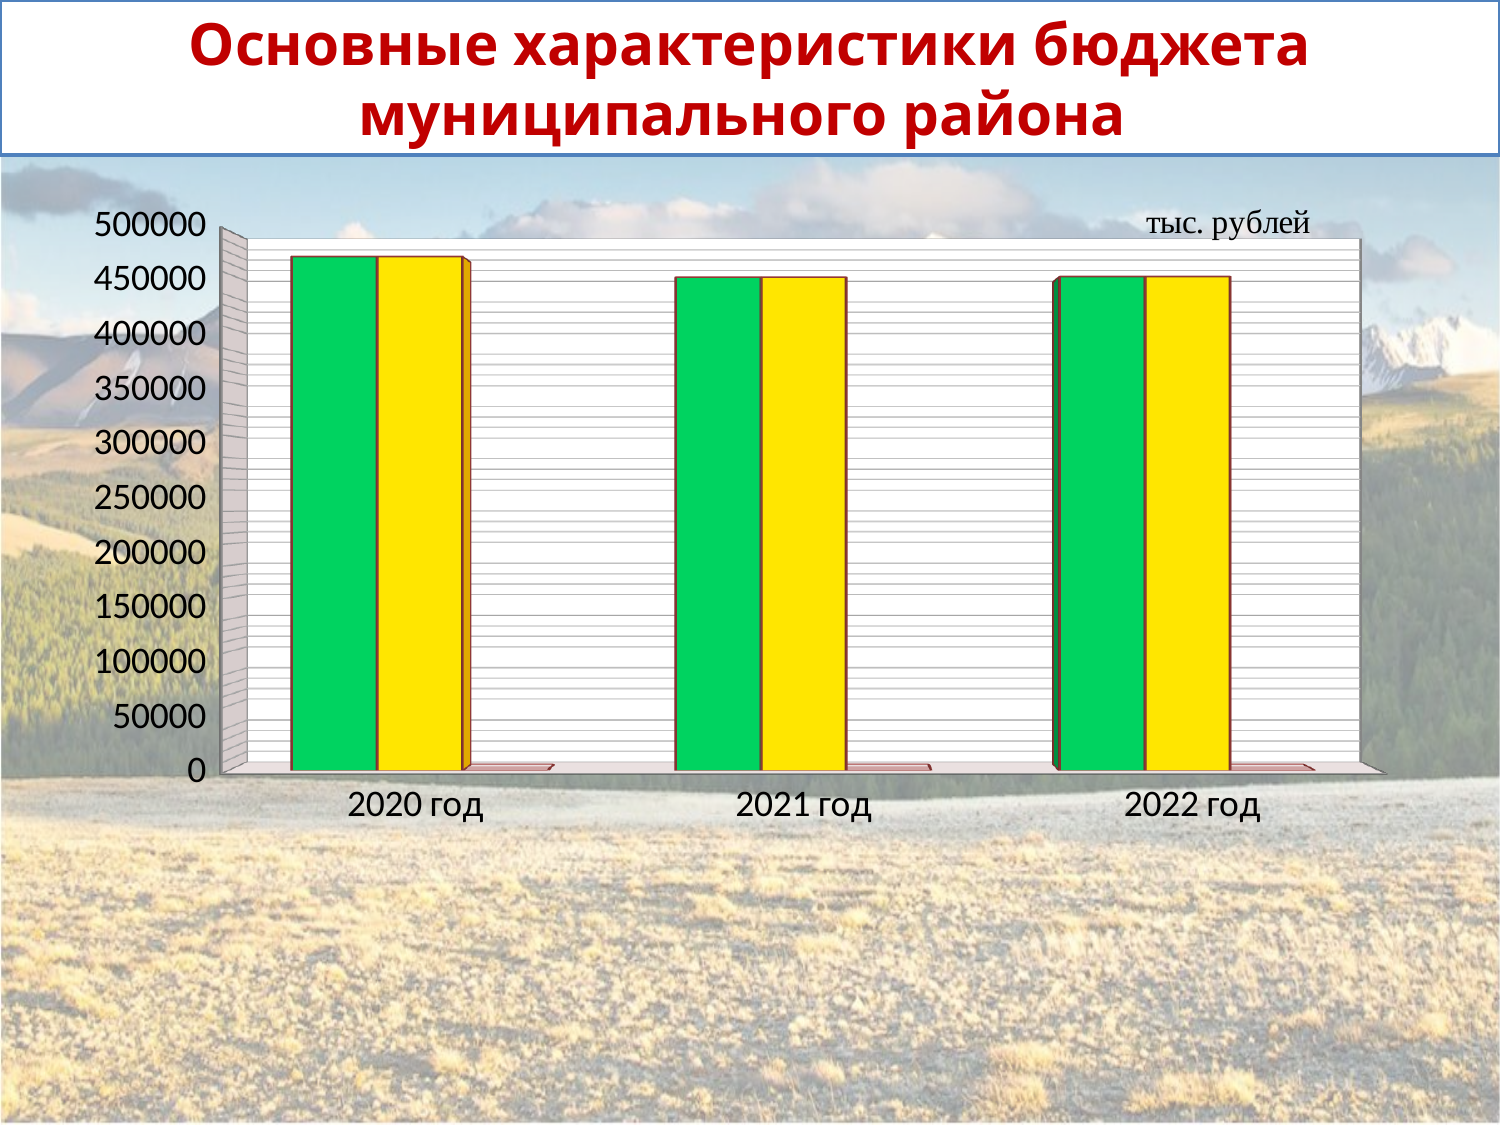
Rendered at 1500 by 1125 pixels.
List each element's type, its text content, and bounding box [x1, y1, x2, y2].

text_box Основные характеристики бюджета муниципального района [0, 0, 1500, 157]
chart [58, 195, 1442, 1047]
